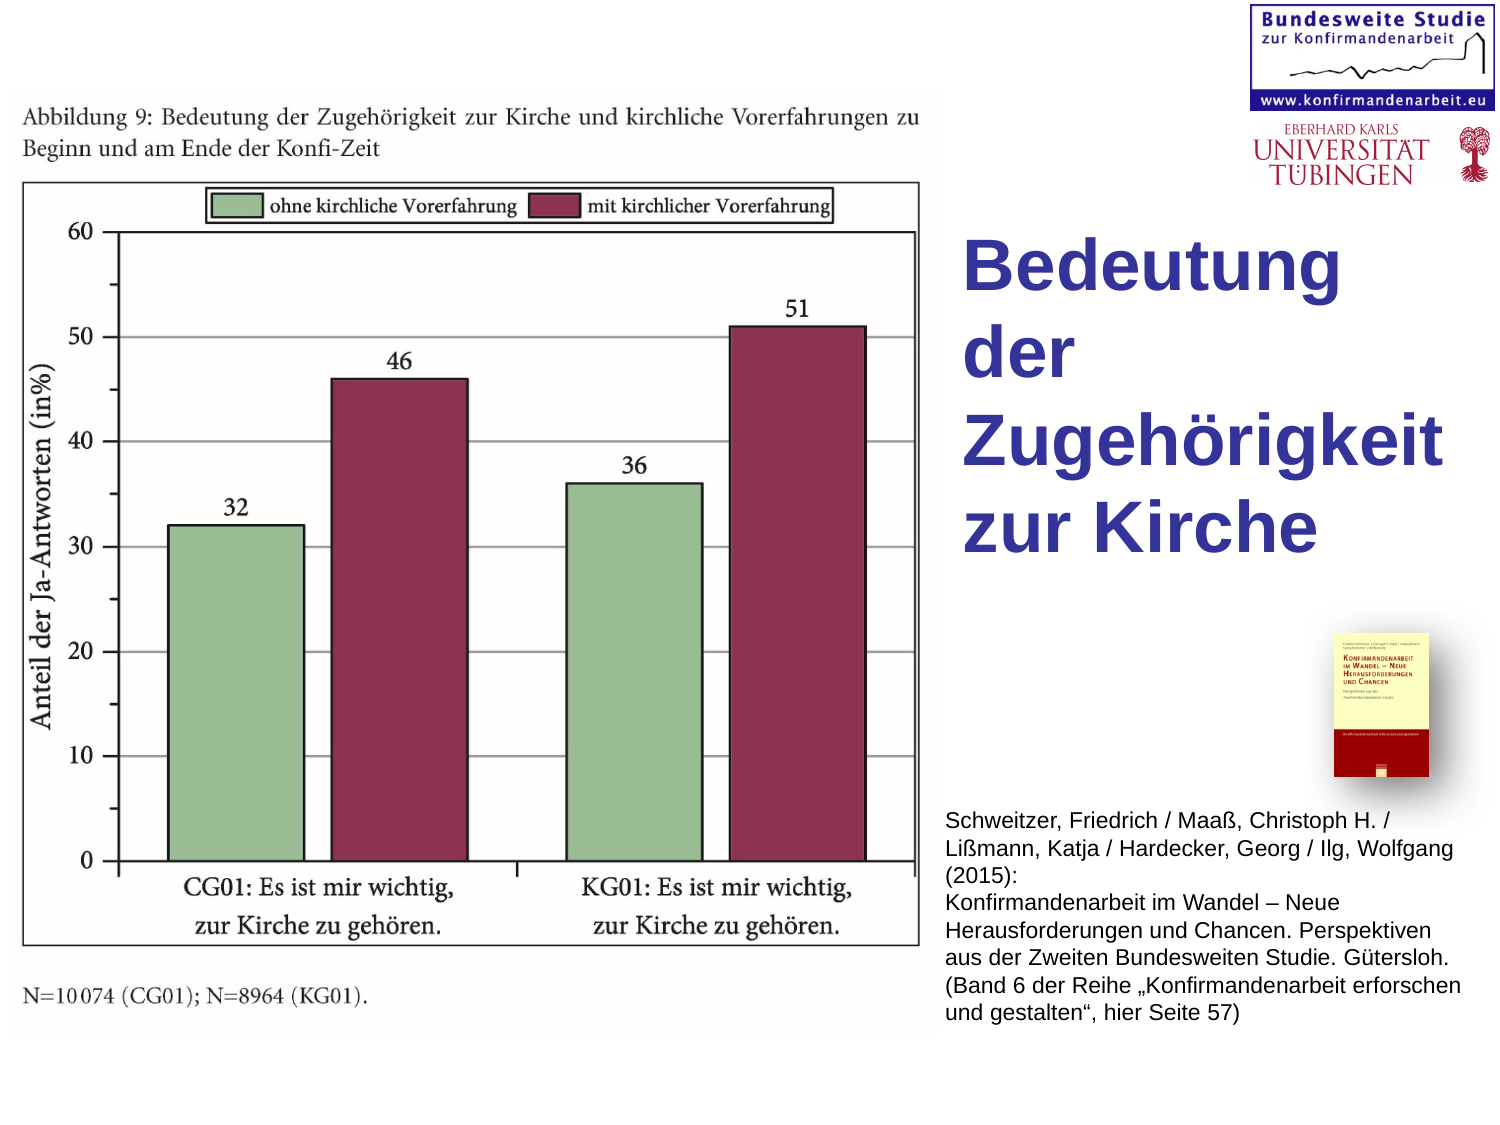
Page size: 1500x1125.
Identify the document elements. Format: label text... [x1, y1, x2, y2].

picture [1334, 633, 1430, 777]
picture [1253, 124, 1490, 185]
picture [7, 89, 940, 1036]
text_box Bedeutung der Zugehörigkeit zur Kirche [948, 344, 1466, 575]
text_box Schweitzer, Friedrich / Maaß, Christoph H. / Lißmann, Katja / Hardecker, Georg / Ilg, Wolfgang (2015): Konfirmandenarbeit im Wandel – Neue Herausforderungen und Chancen. Perspektiven aus der Zweiten Bundesweiten Studie. Gütersloh. (Band 6 der Reihe „Konfirmandenarbeit erforschen und gestalten“, hier Seite 57) [930, 798, 1480, 1104]
picture [1250, 4, 1495, 111]
